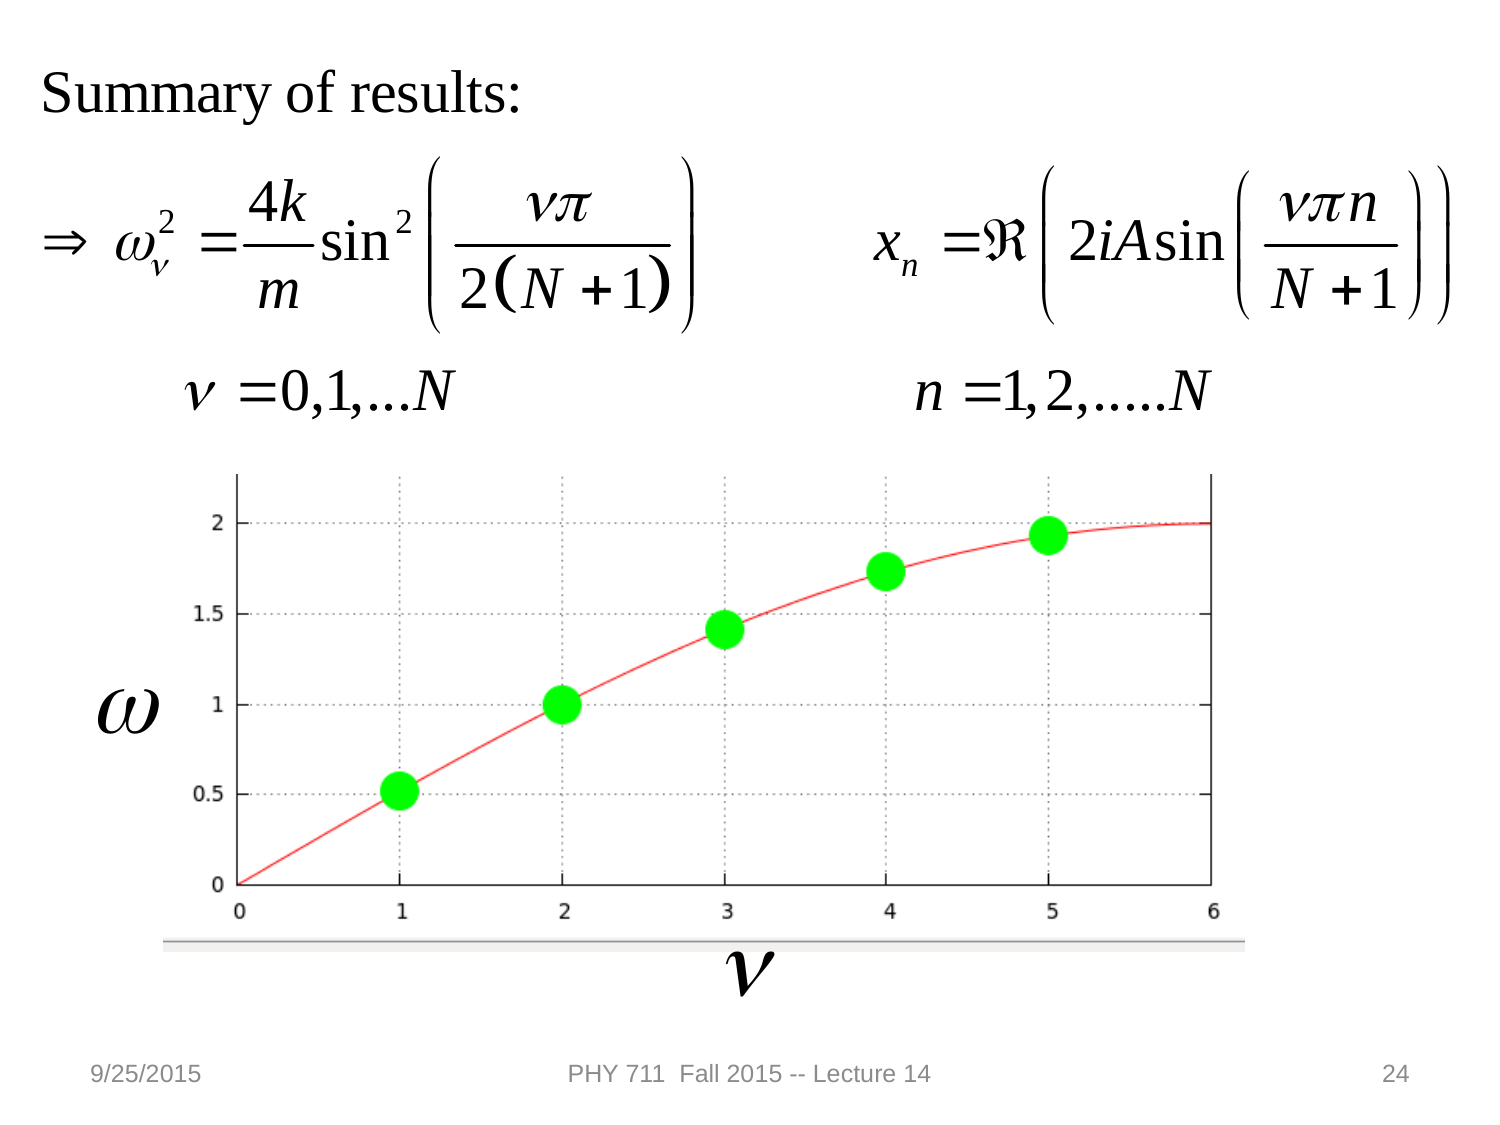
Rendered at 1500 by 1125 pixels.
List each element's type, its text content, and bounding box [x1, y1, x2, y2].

picture [163, 474, 1246, 952]
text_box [722, 937, 793, 1013]
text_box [87, 675, 173, 751]
slide_number 24 [1074, 1042, 1425, 1103]
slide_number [75, 1042, 425, 1103]
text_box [37, 62, 1463, 429]
footer PHY 711 Fall 2015 -- Lecture 14 [512, 1042, 988, 1103]
